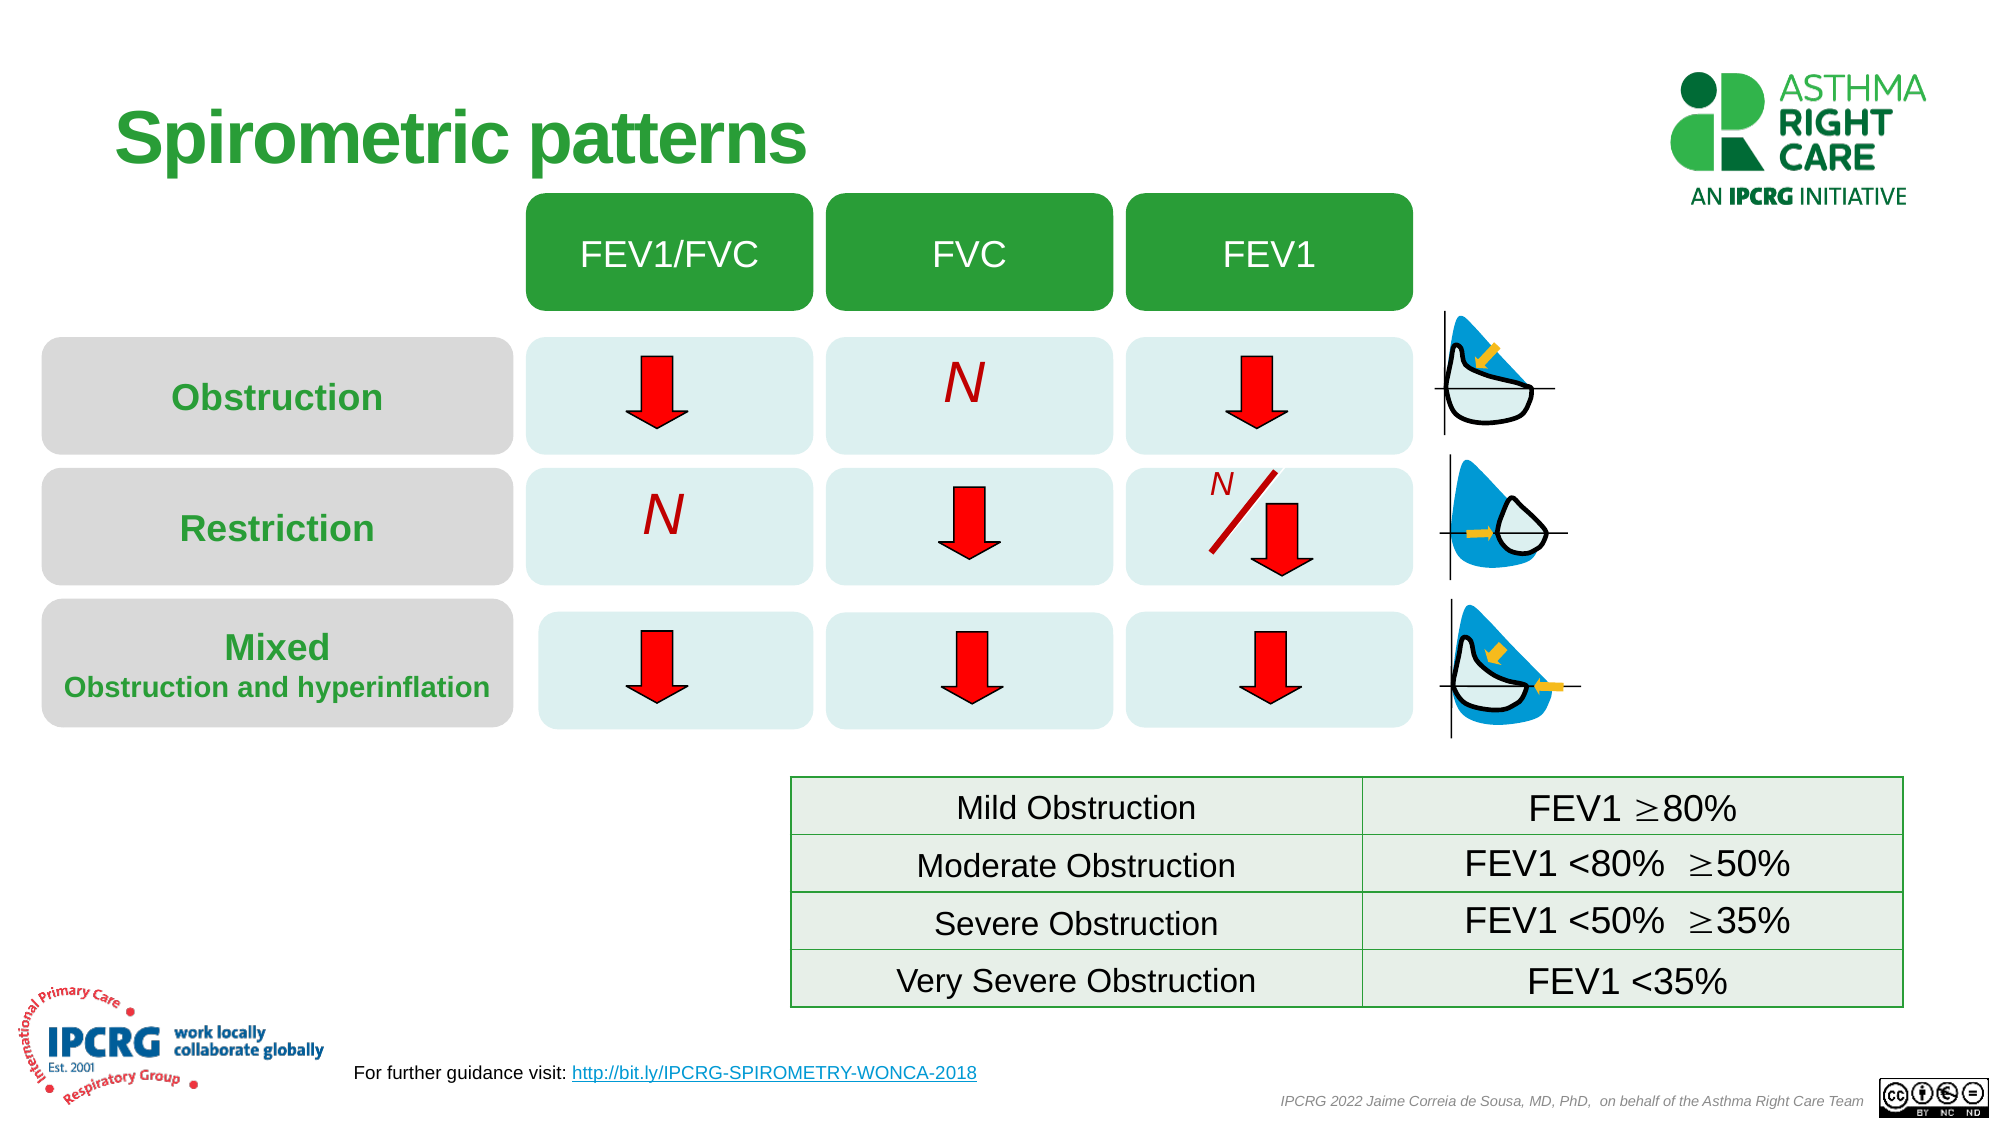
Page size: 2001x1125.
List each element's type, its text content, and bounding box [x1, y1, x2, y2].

text_box [941, 631, 1004, 704]
text_box Obstruction [39, 334, 516, 457]
text_box N [928, 337, 1001, 422]
table_cell Severe Obstruction [792, 893, 1362, 949]
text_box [1434, 310, 1556, 436]
text_box N [627, 469, 699, 554]
text_box [625, 631, 689, 704]
table_cell Moderate Obstruction [792, 835, 1362, 891]
table_cell Very Severe Obstruction [792, 950, 1362, 1006]
text_box [823, 334, 1116, 457]
table_header FEV1 80% [1363, 778, 1902, 834]
picture [1662, 67, 1934, 210]
table_cell FEV1 <80% 50% [1363, 835, 1902, 891]
text_box [1239, 631, 1302, 704]
table_cell FEV1 <50% 35% [1363, 893, 1902, 949]
picture [1879, 1078, 1989, 1118]
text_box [1439, 598, 1582, 739]
text_box [523, 334, 816, 457]
text_box [1225, 356, 1288, 429]
text_box [1123, 465, 1416, 588]
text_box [1439, 454, 1569, 581]
text_box Mixed Obstruction and hyperinflation [39, 596, 516, 730]
text_box [536, 609, 816, 732]
title Spirometric patterns [99, 45, 1238, 233]
text_box FEV1/FVC [523, 191, 816, 313]
text_box For further guidance visit: http://bit.ly/IPCRG-SPIROMETRY-WONCA-2018 [338, 1053, 1935, 1091]
text_box [823, 465, 1116, 588]
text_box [1192, 454, 1314, 577]
table_cell FEV1 <35% [1363, 950, 1902, 1006]
text_box FVC [823, 191, 1116, 313]
text_box [823, 610, 1116, 732]
text_box [938, 487, 1001, 560]
text_box [1123, 334, 1416, 457]
text_box [1123, 609, 1416, 730]
text_box [625, 356, 689, 429]
picture [18, 987, 324, 1105]
text_box Restriction [39, 465, 516, 588]
table_header Mild Obstruction [792, 778, 1362, 834]
text_box FEV1 [1123, 191, 1416, 313]
text_box [523, 465, 816, 588]
